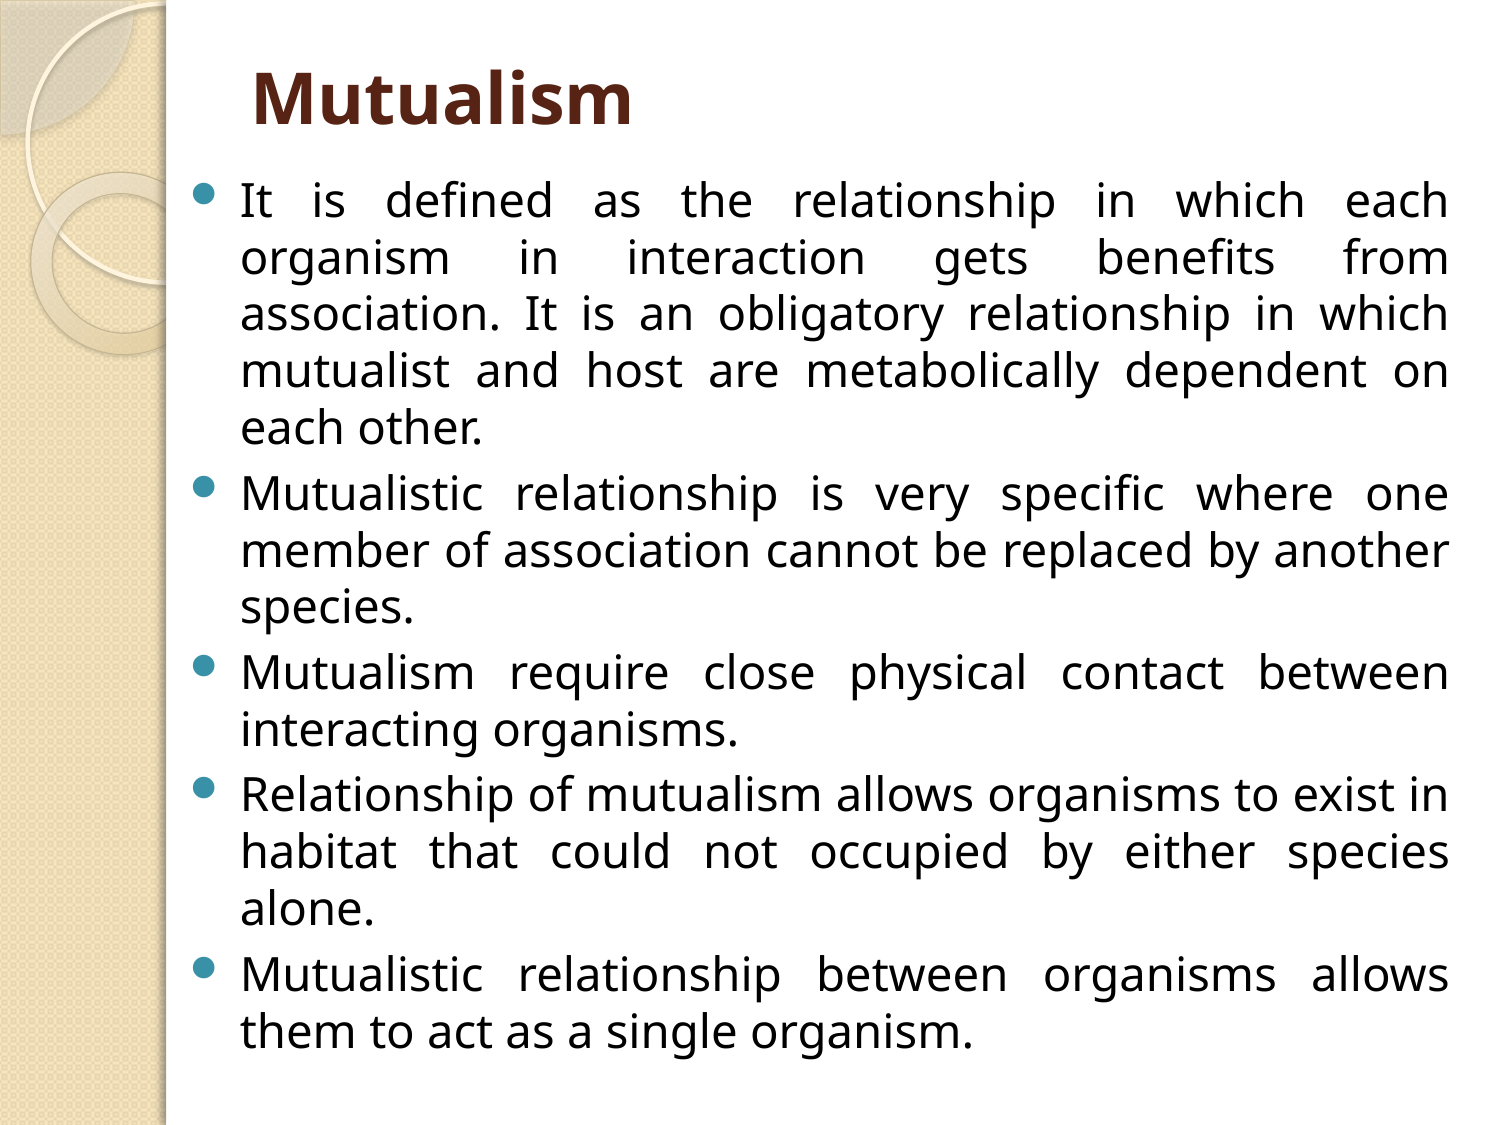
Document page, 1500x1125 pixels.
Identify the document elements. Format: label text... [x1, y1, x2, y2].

list It is defined as the relationship in which each organism in interaction gets benefits from association. It is an obligatory relationship in which mutualist and host are metabolically dependent on each other. Mutualistic relationship is very specific where one member of association cannot be replaced by another species. Mutualism require close physical contact between interacting organisms. Relationship of mutualism allows organisms to exist in habitat that could not occupied by either species alone. Mutualistic relationship between organisms allows them to act as a single organism. [174, 162, 1466, 1075]
title Mutualism [235, 45, 1466, 162]
